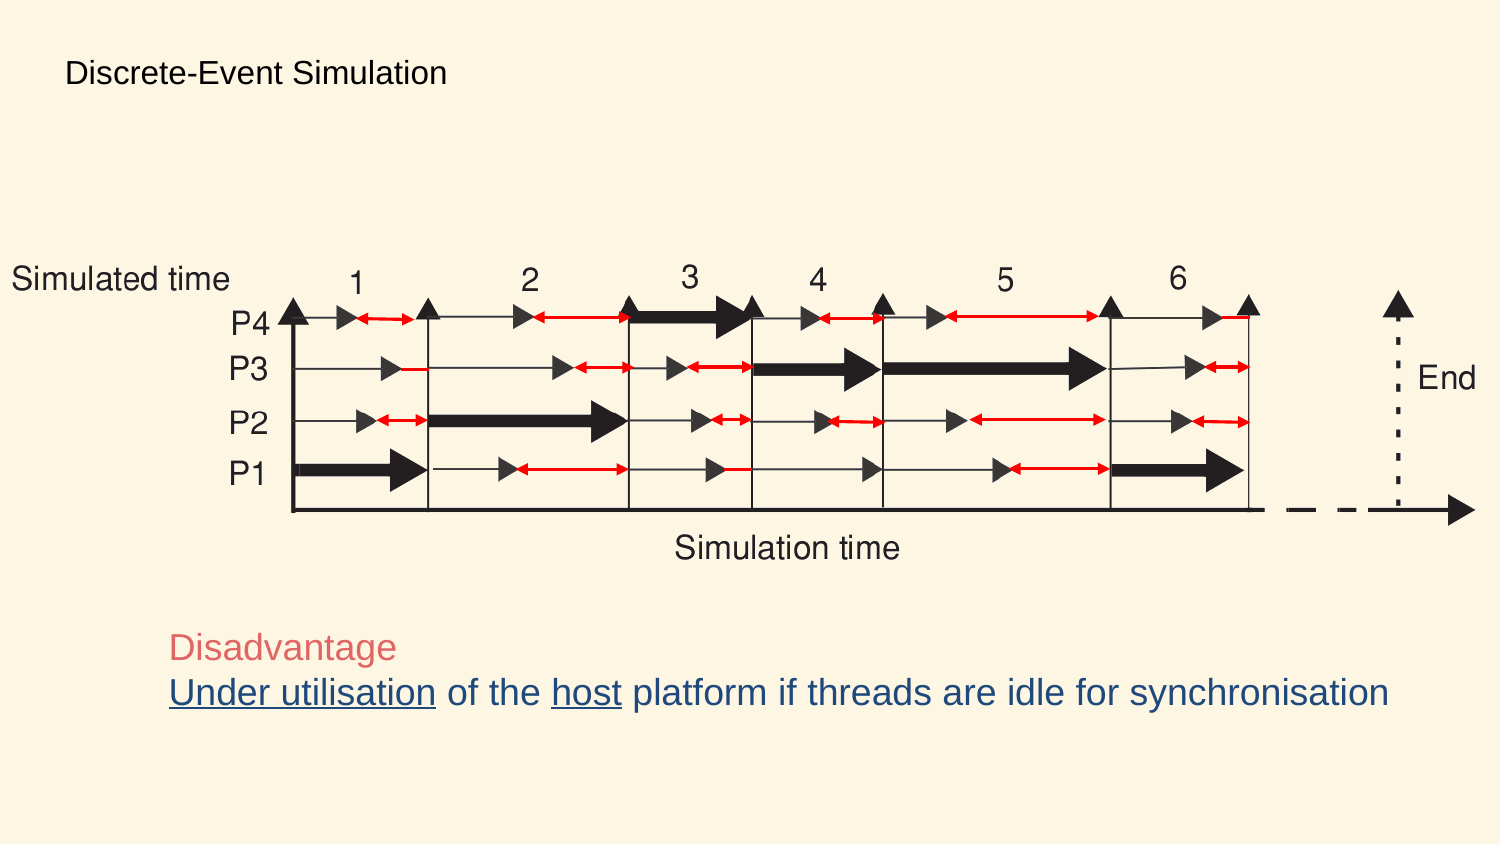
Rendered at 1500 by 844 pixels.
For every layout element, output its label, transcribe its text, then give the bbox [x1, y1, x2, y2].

picture [0, 245, 1500, 580]
title Discrete-Event Simulation [51, 21, 1449, 115]
text_box Disadvantage Under utilisation of the host platform if threads are idle for synchronisation [153, 607, 1428, 801]
